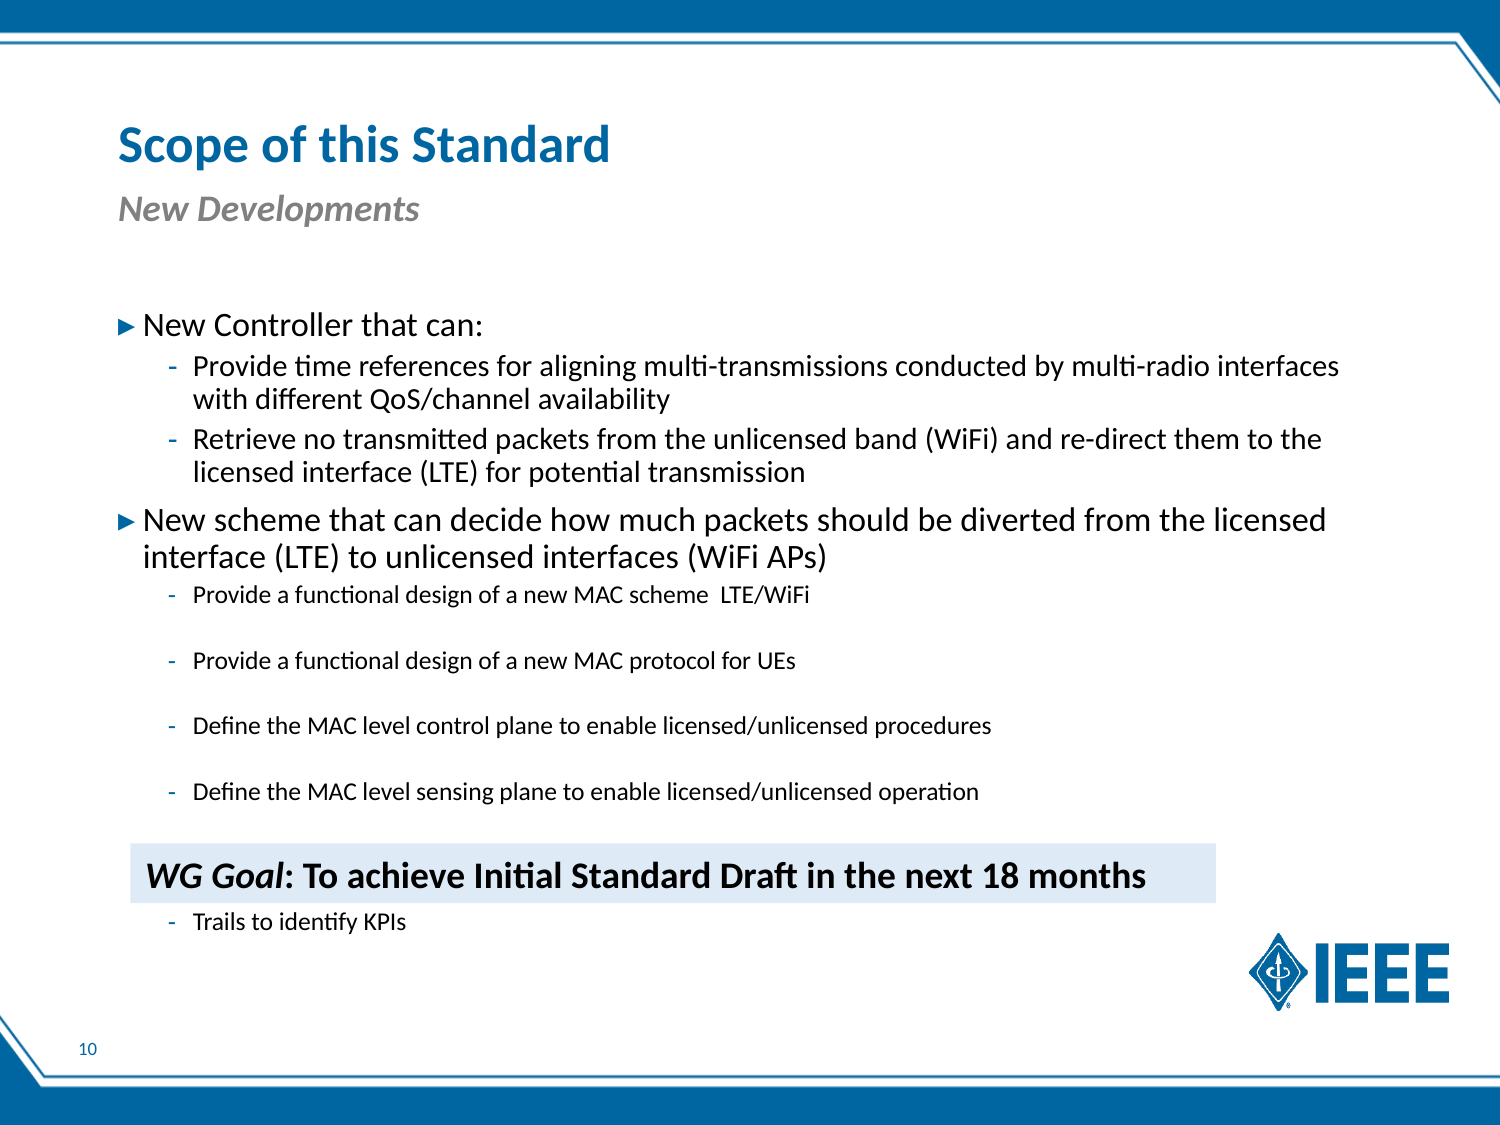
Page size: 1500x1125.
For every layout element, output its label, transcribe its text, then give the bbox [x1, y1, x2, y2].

slide_number 10 [63, 1017, 143, 1078]
text_box WG Goal: To achieve Initial Standard Draft in the next 18 months [130, 843, 1216, 904]
list New Controller that can: Provide time references for aligning multi-transmissions conducted by multi-radio interfaces with different QoS/channel availability Retrieve no transmitted packets from the unlicensed band (WiFi) and re-direct them to the licensed interface (LTE) for potential transmission New scheme that can decide how much packets should be diverted from the licensed interface (LTE) to unlicensed interfaces (WiFi APs) Provide a functional design of a new MAC scheme LTE/WiFi Provide a functional design of a new MAC protocol for UEs Define the MAC level control plane to enable licensed/unlicensed procedures Define the MAC level sensing plane to enable licensed/unlicensed operation Produce the specifications of the MAC layer Trails to identify KPIs [103, 299, 1397, 947]
picture [0, 0, 1500, 136]
picture [0, 933, 1500, 1125]
title Scope of this Standard [103, 91, 1397, 181]
list New Developments [103, 181, 1397, 240]
